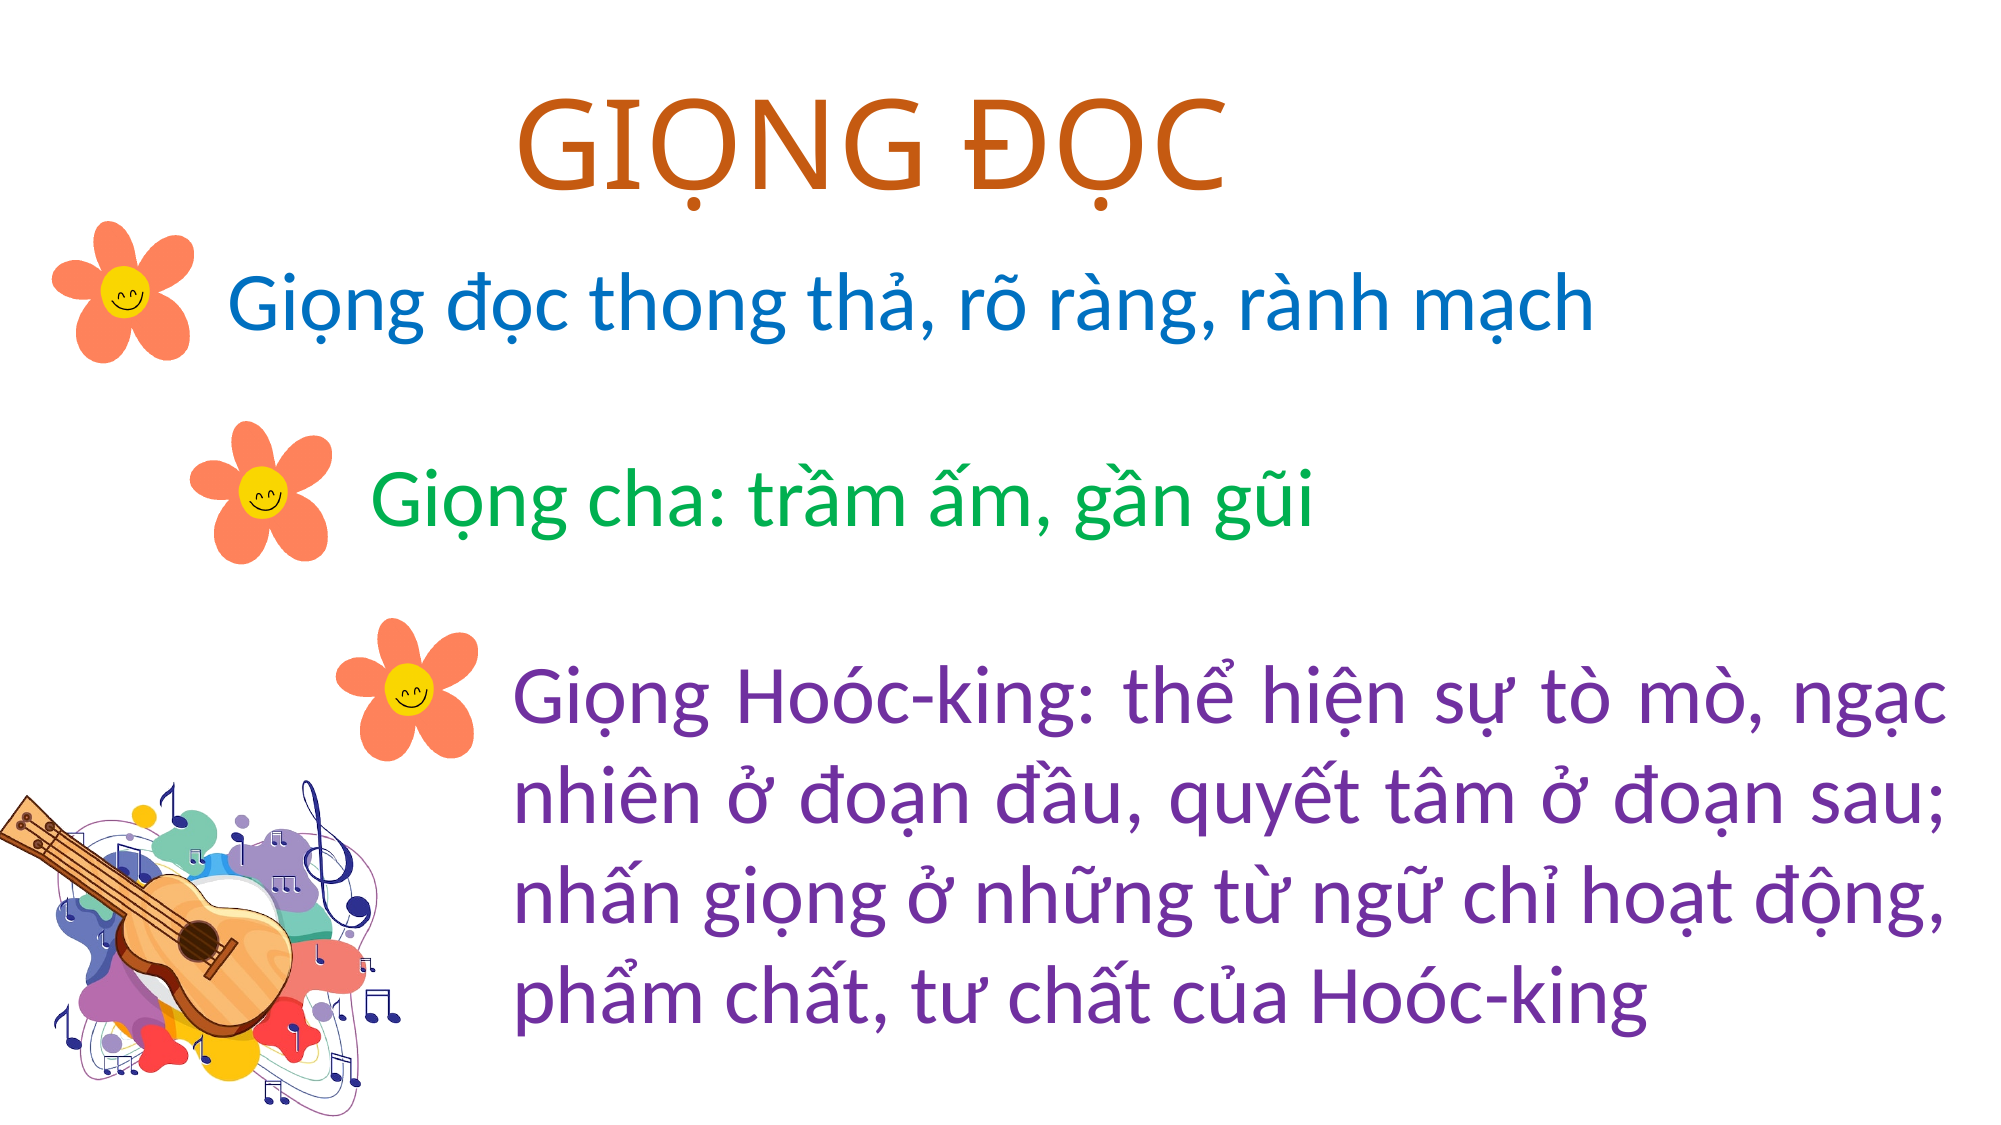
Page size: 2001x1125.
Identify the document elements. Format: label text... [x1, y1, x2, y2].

picture [177, 407, 352, 582]
text_box Giọng cha: trầm ấm, gần gũi [355, 436, 1796, 551]
text_box Giọng đọc thong thả, rõ ràng, rành mạch [214, 239, 1654, 355]
picture [39, 207, 214, 381]
text_box Giọng Hoóc-king: thể hiện sự tò mò, ngạc nhiên ở đoạn đầu, quyết tâm ở đoạn sau; nhấn giọng ở những từ ngữ chỉ hoạt động, phẩm chất, tư chất của Hoóc-king [497, 632, 1964, 1048]
text_box GIỌNG ĐỌC [497, 56, 1670, 222]
picture [0, 604, 498, 1125]
